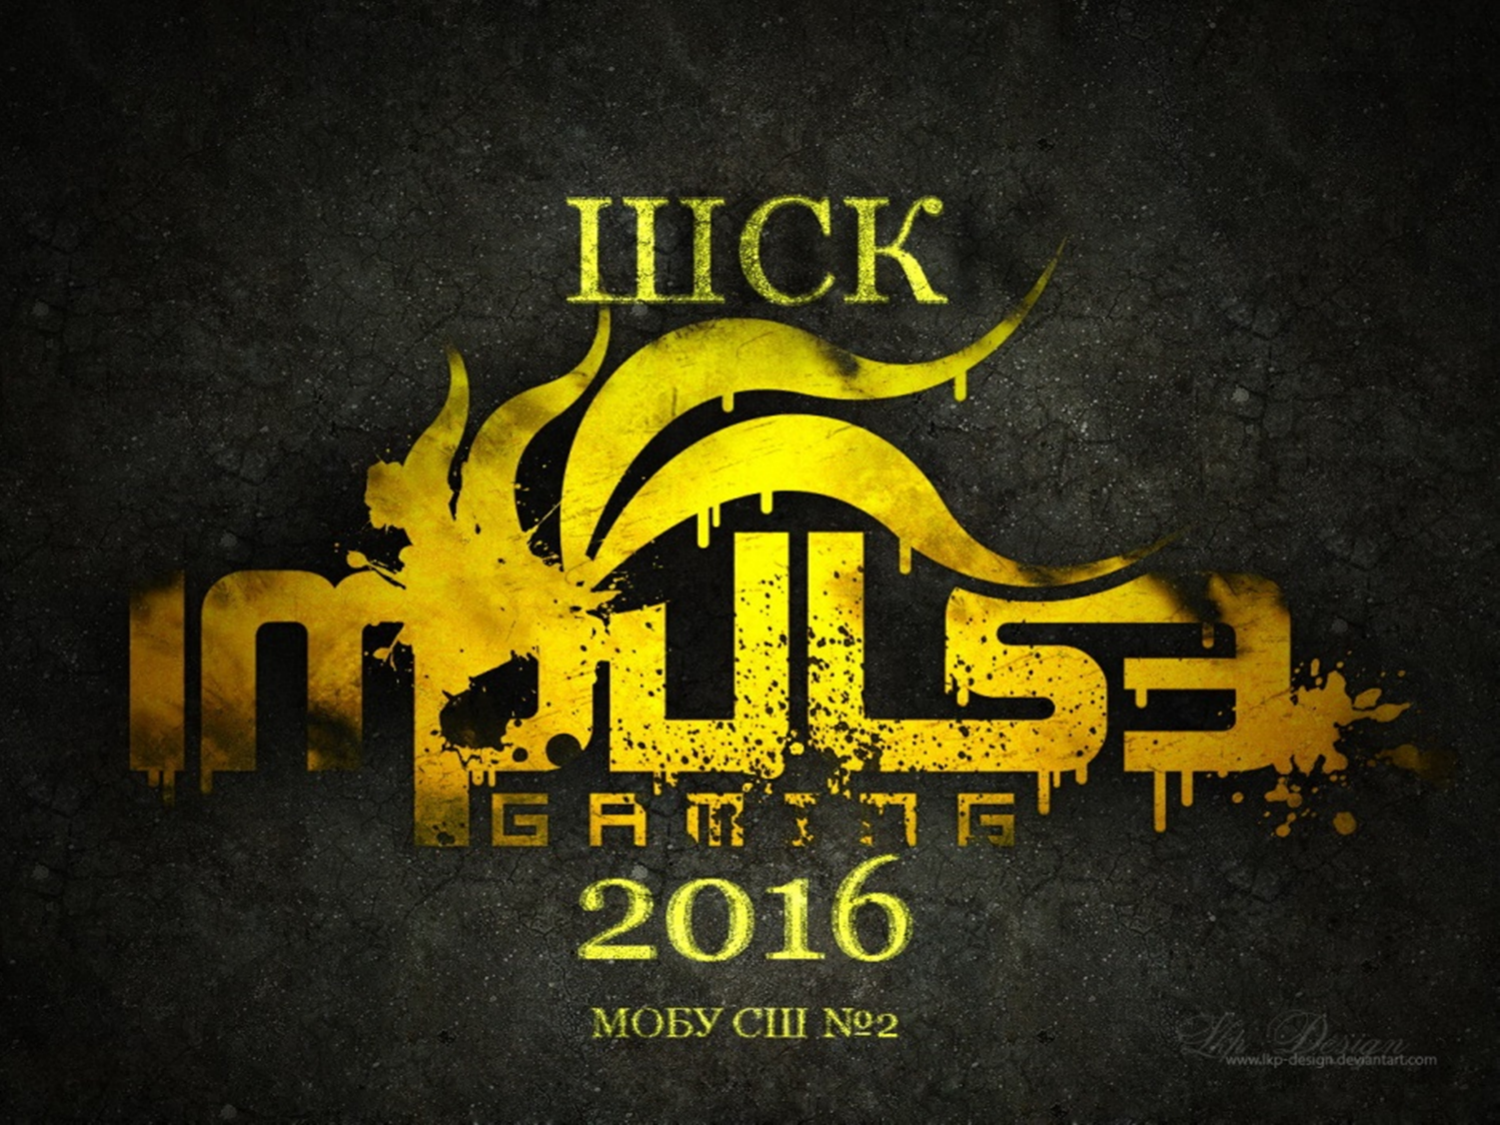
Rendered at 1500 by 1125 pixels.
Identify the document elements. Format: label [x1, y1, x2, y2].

list [0, 0, 1500, 1125]
